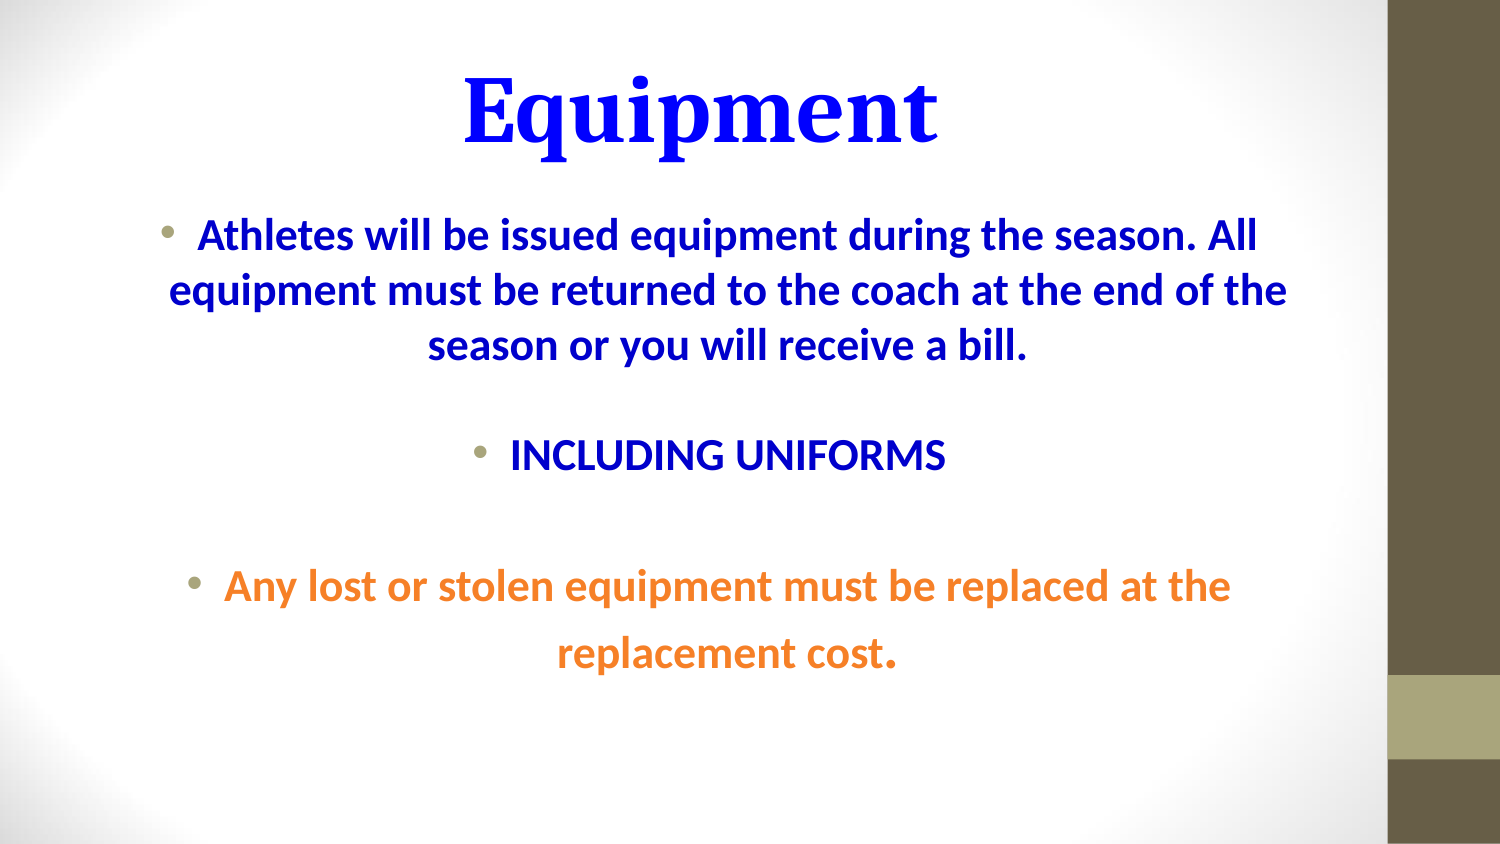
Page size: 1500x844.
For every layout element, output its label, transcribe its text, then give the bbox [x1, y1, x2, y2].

title Equipment [75, 33, 1325, 175]
picture [0, 0, 1387, 844]
list Athletes will be issued equipment during the season. All equipment must be returned to the coach at the end of the season or you will receive a bill. INCLUDING UNIFORMS Any lost or stolen equipment must be replaced at the replacement cost. [75, 196, 1325, 788]
